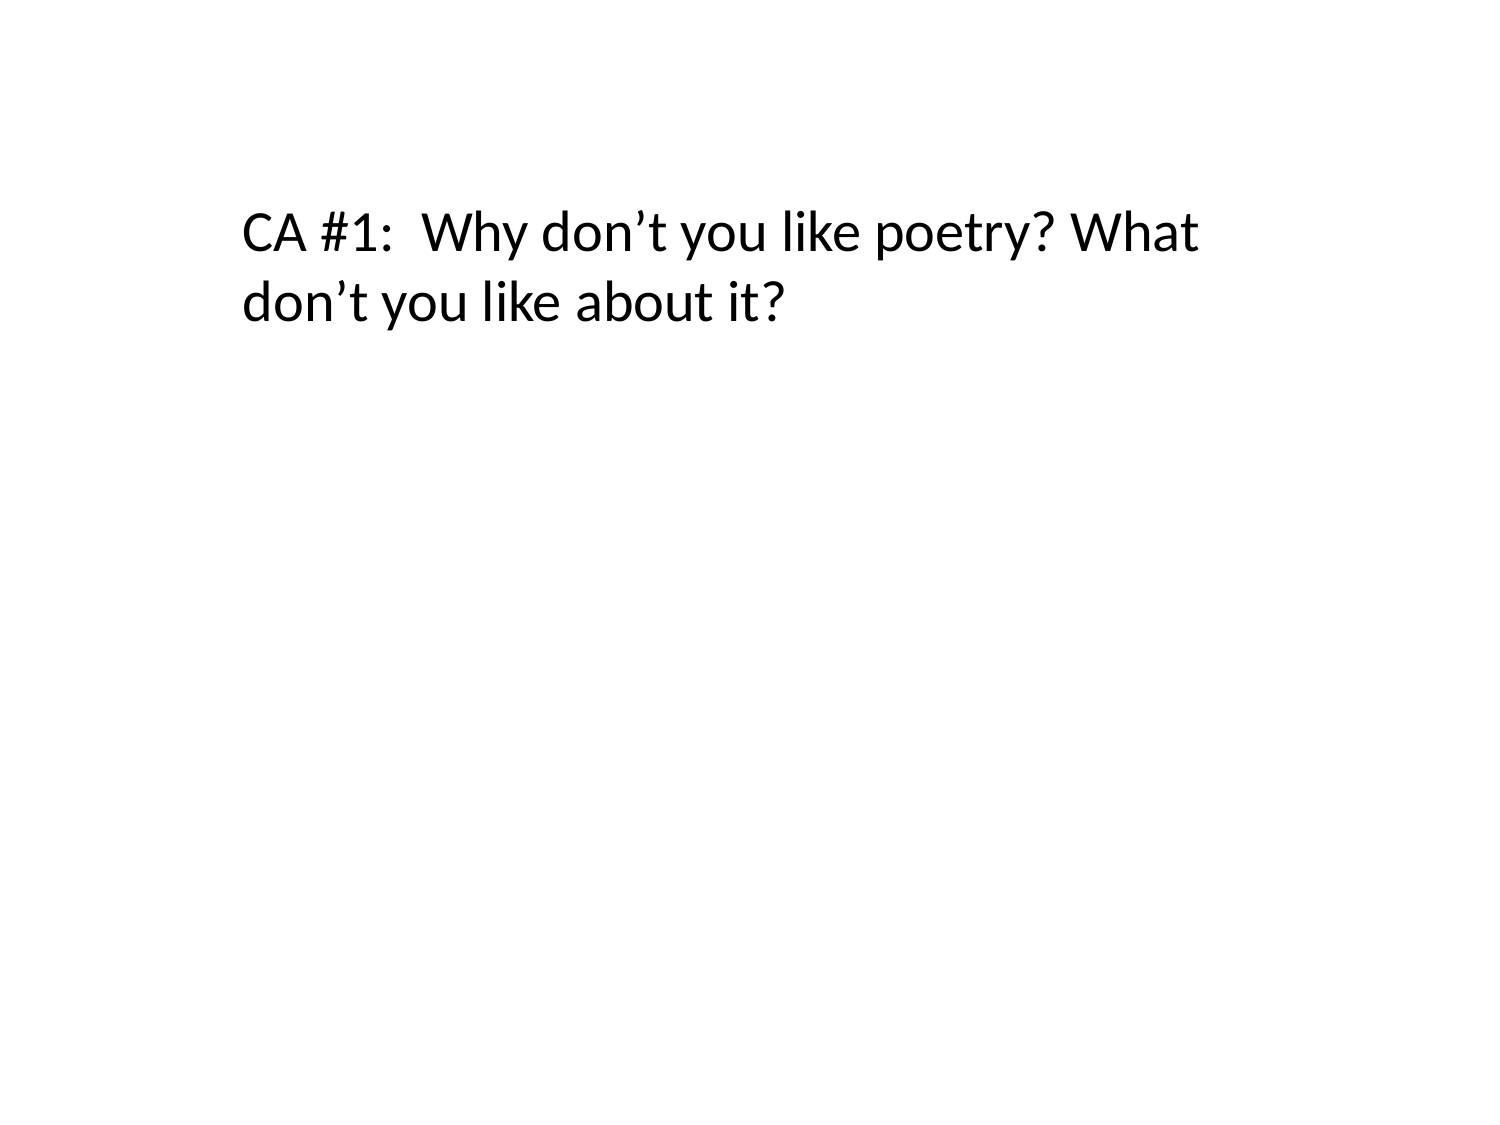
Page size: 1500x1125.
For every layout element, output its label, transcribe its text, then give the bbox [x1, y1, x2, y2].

text_box CA #1: Why don’t you like poetry? What don’t you like about it? [228, 185, 1216, 341]
